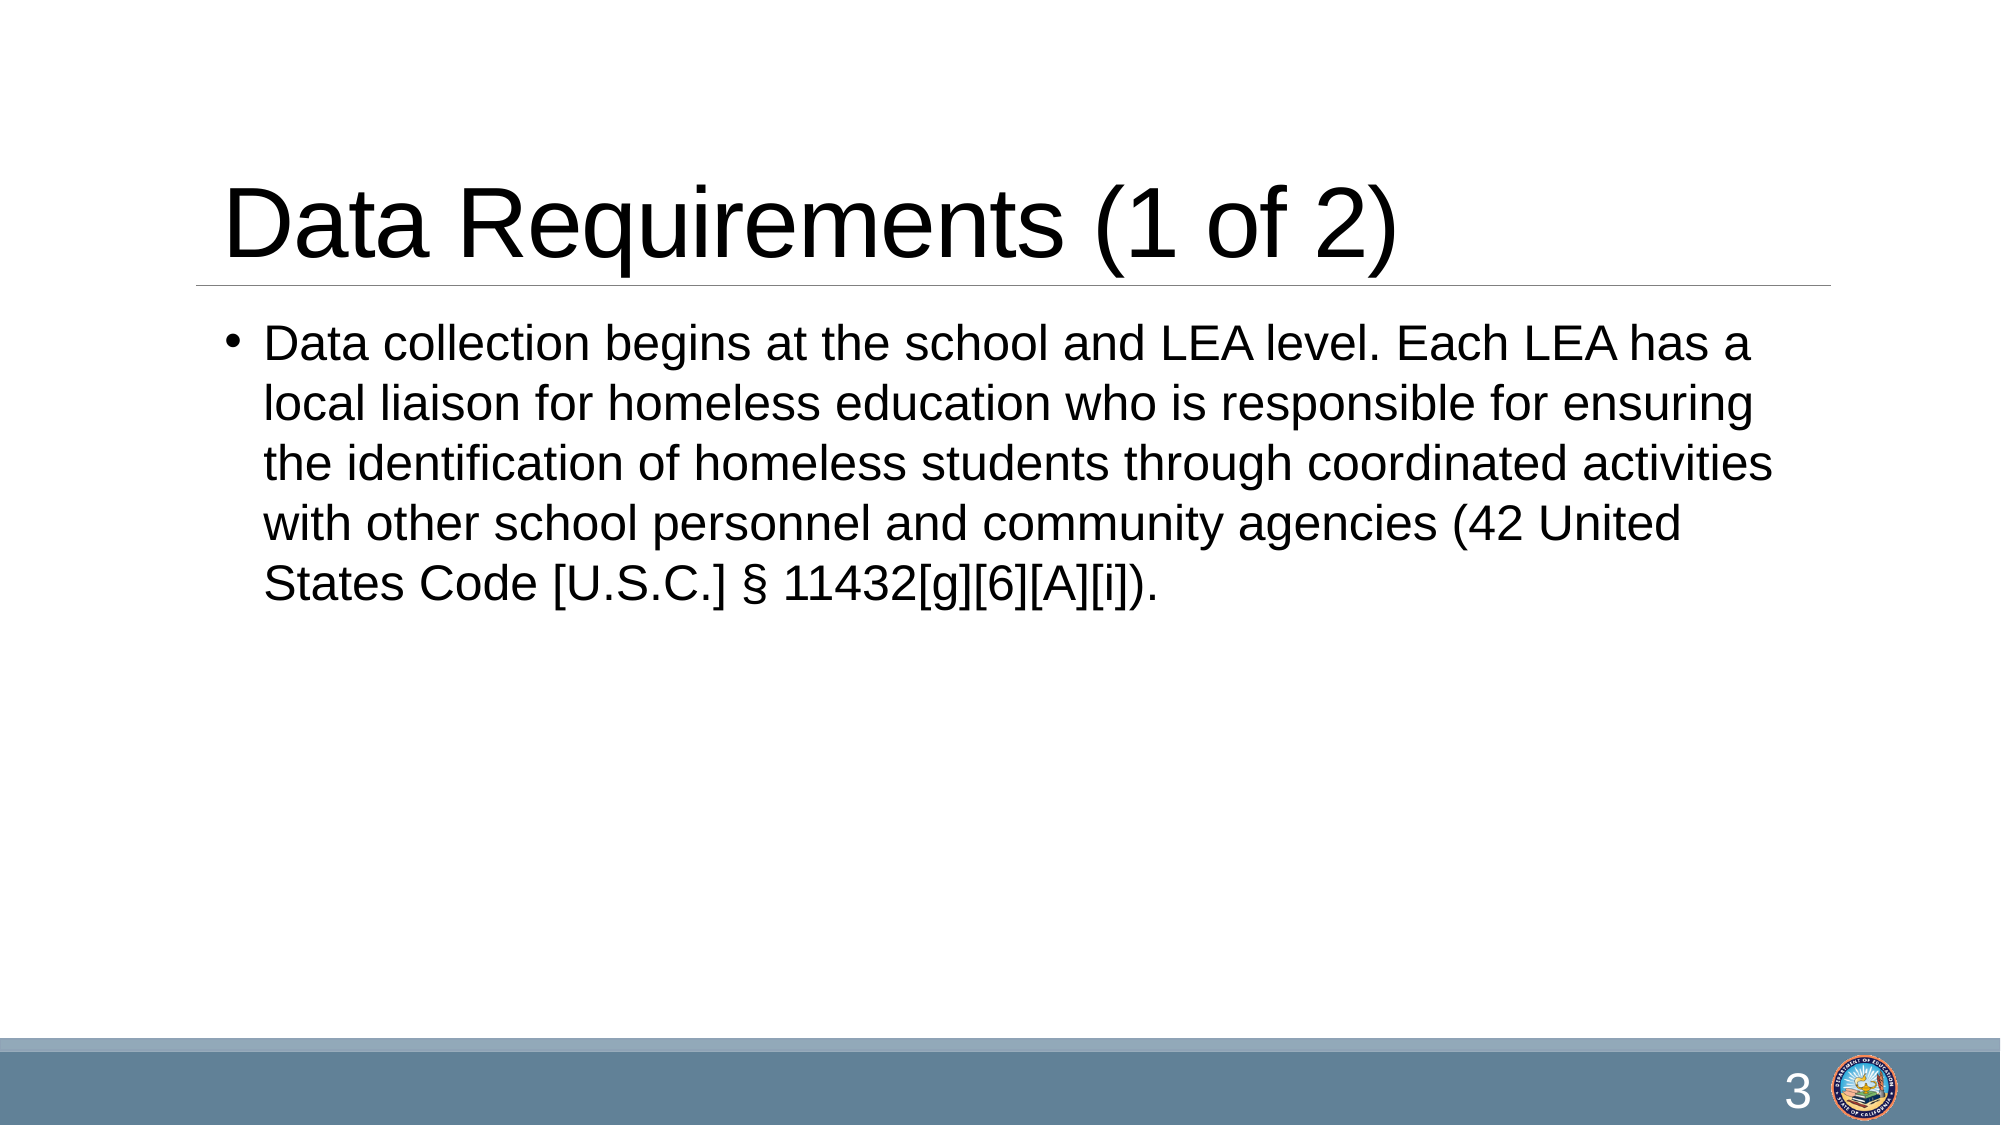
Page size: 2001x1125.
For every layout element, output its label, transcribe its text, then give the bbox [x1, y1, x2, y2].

picture [1831, 1055, 1899, 1122]
title Data Requirements (1 of 2) [180, 47, 1830, 285]
slide_number 3 [1611, 1059, 1827, 1119]
list Data collection begins at the school and LEA level. Each LEA has a local liaison for homeless education who is responsible for ensuring the identification of homeless students through coordinated activities with other school personnel and community agencies (42 United States Code [U.S.C.] § 11432[g][6][A][i]). [180, 302, 1830, 1018]
